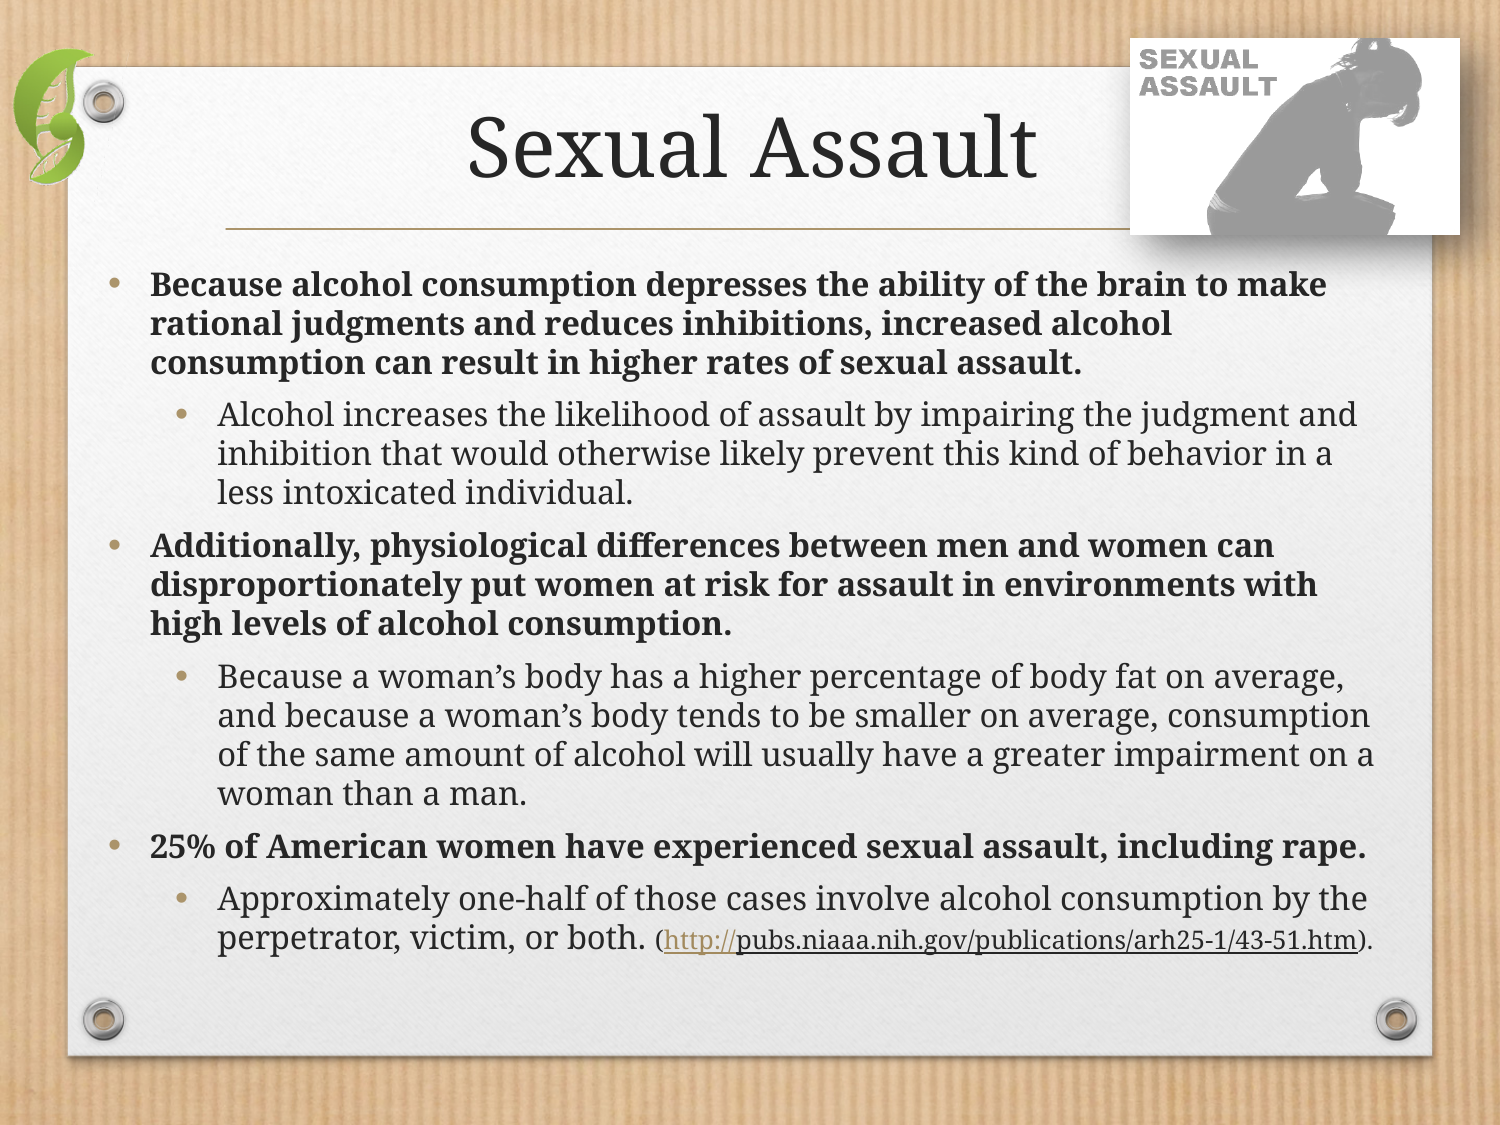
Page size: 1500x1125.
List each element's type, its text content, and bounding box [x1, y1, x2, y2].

picture [0, 0, 1500, 1125]
title Sexual Assault [93, 85, 1130, 203]
list Because alcohol consumption depresses the ability of the brain to make rational judgments and reduces inhibitions, increased alcohol consumption can result in higher rates of sexual assault. Alcohol increases the likelihood of assault by impairing the judgment and inhibition that would otherwise likely prevent this kind of behavior in a less intoxicated individual. Additionally, physiological differences between men and women can disproportionately put women at risk for assault in environments with high levels of alcohol consumption. Because a woman’s body has a higher percentage of body fat on average, and because a woman’s body tends to be smaller on average, consumption of the same amount of alcohol will usually have a greater impairment on a woman than a man. 25% of American women have experienced sexual assault, including rape. Approximately one-half of those cases involve alcohol consumption by the perpetrator, victim, or both. (http://pubs.niaaa.nih.gov/publications/arh25-1/43-51.htm). [93, 255, 1412, 1024]
